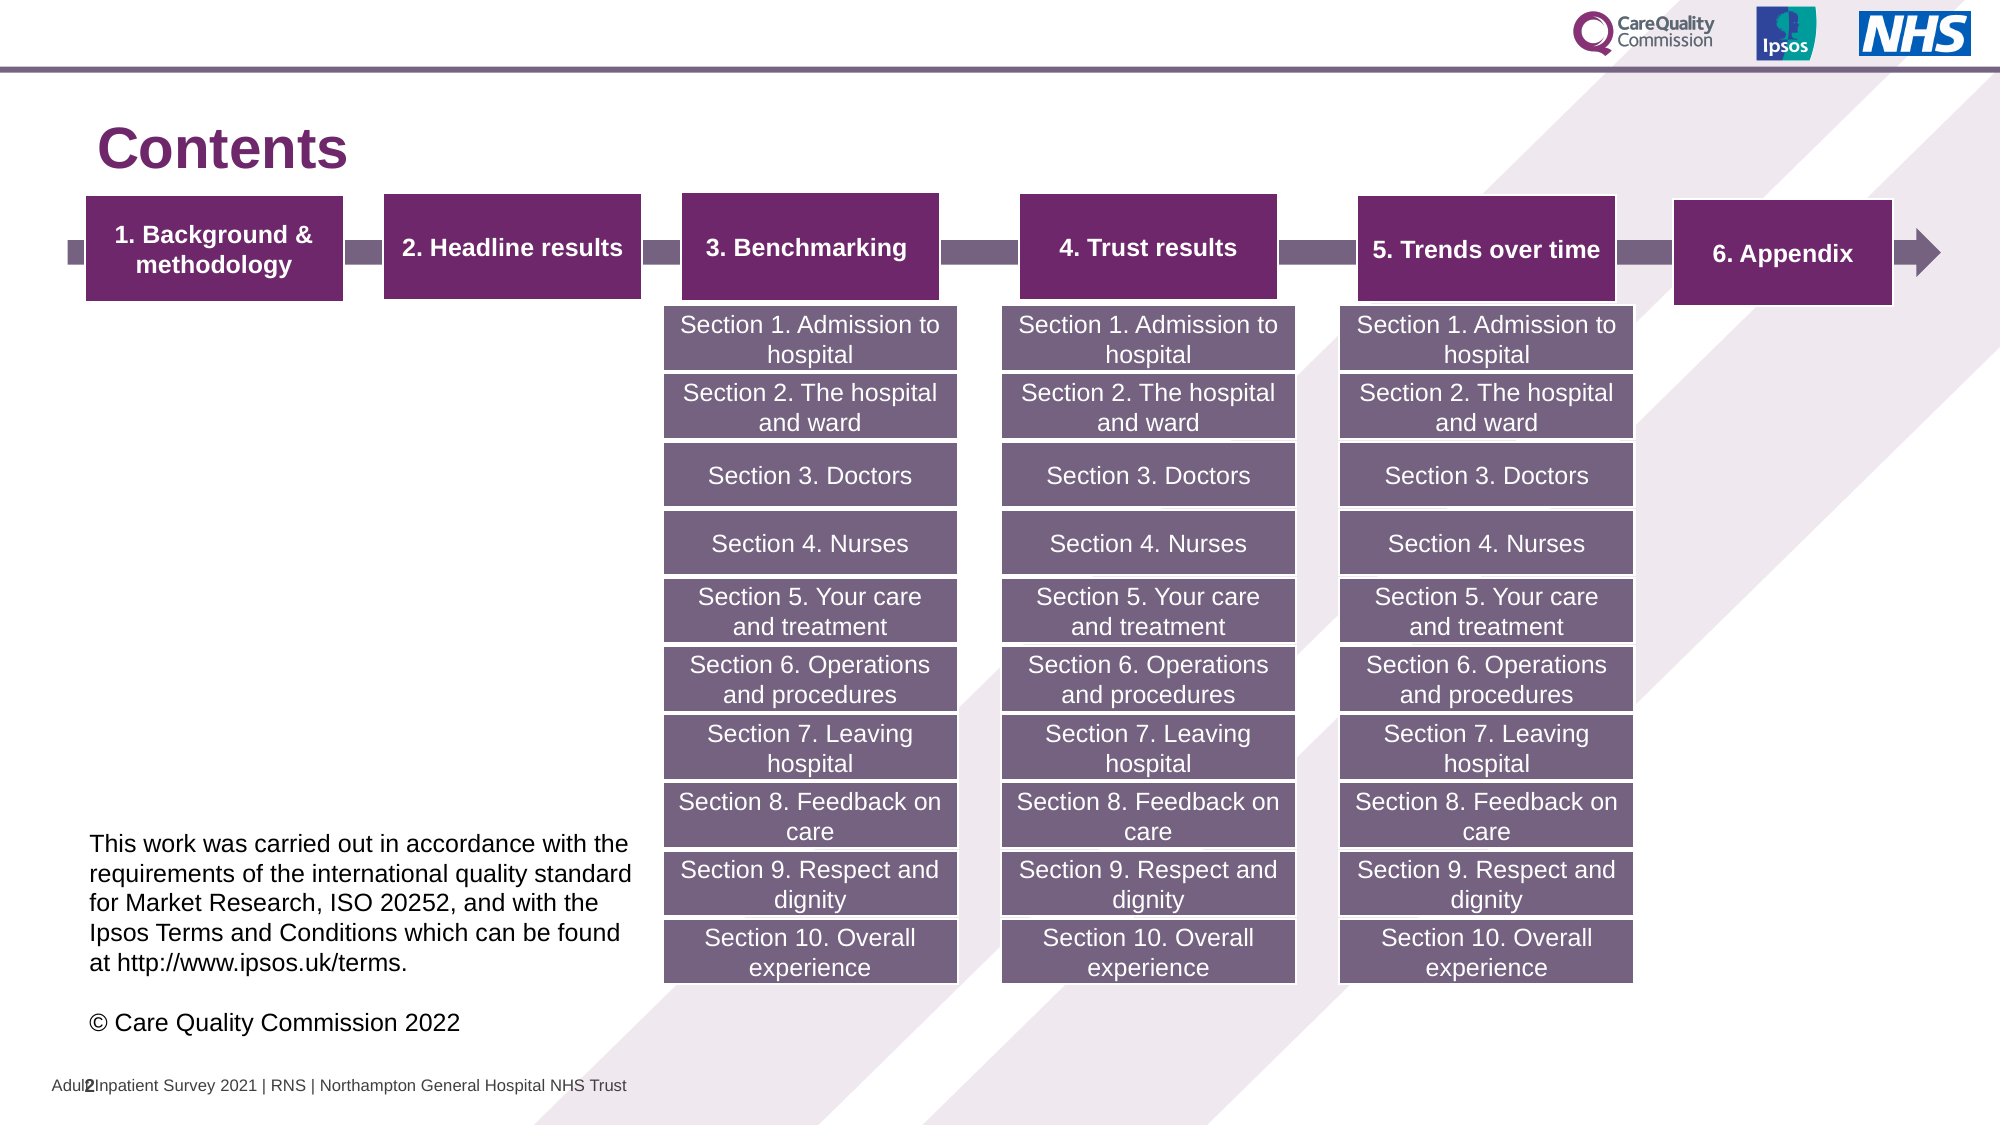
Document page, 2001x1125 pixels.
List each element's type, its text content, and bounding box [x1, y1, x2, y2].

text_box This work was carried out in accordance with the requirements of the international quality standard for Market Research, ISO 20252, and with the Ipsos Terms and Conditions which can be found at http://www.ipsos.uk/terms. © Care Quality Commission 2022 [74, 819, 649, 1044]
text_box Section 7. Leaving hospital [662, 713, 959, 781]
text_box Section 2. The hospital and ward [1000, 372, 1297, 440]
picture [1756, 6, 1817, 61]
text_box Section 3. Doctors [1338, 441, 1636, 508]
text_box Section 2. The hospital and ward [1338, 372, 1636, 440]
text_box Section 8. Feedback on care [662, 781, 959, 849]
text_box 1. Background & methodology [84, 194, 345, 303]
text_box Section 6. Operations and procedures [1000, 645, 1297, 713]
text_box 5. Trends over time [1356, 194, 1617, 303]
text_box Section 4. Nurses [1000, 509, 1297, 576]
text_box [941, 239, 1018, 266]
text_box Section 6. Operations and procedures [662, 645, 959, 713]
text_box Section 8. Feedback on care [1000, 781, 1297, 849]
text_box Section 2. The hospital and ward [662, 372, 959, 440]
text_box 6. Appendix [1672, 198, 1894, 307]
text_box [345, 239, 382, 266]
picture [1859, 11, 1971, 56]
text_box Section 10. Overall experience [1000, 918, 1297, 985]
text_box 2. Headline results [382, 192, 643, 301]
text_box Section 9. Respect and dignity [662, 850, 959, 917]
text_box Section 7. Leaving hospital [1338, 713, 1636, 781]
text_box Section 7. Leaving hospital [1000, 713, 1297, 781]
text_box Section 3. Doctors [662, 441, 959, 508]
text_box Section 4. Nurses [662, 509, 959, 576]
text_box [1894, 225, 1943, 280]
title Contents [82, 110, 1451, 190]
text_box Section 3. Doctors [1000, 441, 1297, 508]
text_box Section 1. Admission to hospital [1000, 304, 1297, 372]
text_box [1617, 239, 1672, 266]
picture [1573, 11, 1715, 56]
text_box Section 1. Admission to hospital [662, 304, 959, 372]
text_box Section 4. Nurses [1338, 509, 1636, 576]
text_box Section 9. Respect and dignity [1338, 850, 1636, 917]
text_box Section 10. Overall experience [1338, 918, 1636, 985]
text_box 4. Trust results [1018, 192, 1279, 301]
text_box Section 1. Admission to hospital [1338, 304, 1636, 372]
text_box 2 [84, 1066, 122, 1125]
text_box Section 5. Your care and treatment [1338, 577, 1636, 644]
text_box Section 6. Operations and procedures [1338, 645, 1636, 713]
text_box [643, 239, 680, 266]
text_box Section 8. Feedback on care [1338, 781, 1636, 849]
text_box Section 5. Your care and treatment [1000, 577, 1297, 644]
text_box 3. Benchmarking [680, 191, 941, 302]
text_box Section 9. Respect and dignity [1000, 850, 1297, 917]
text_box [1279, 239, 1356, 266]
text_box Section 10. Overall experience [662, 918, 959, 985]
text_box [66, 239, 84, 266]
text_box Section 5. Your care and treatment [662, 577, 959, 644]
